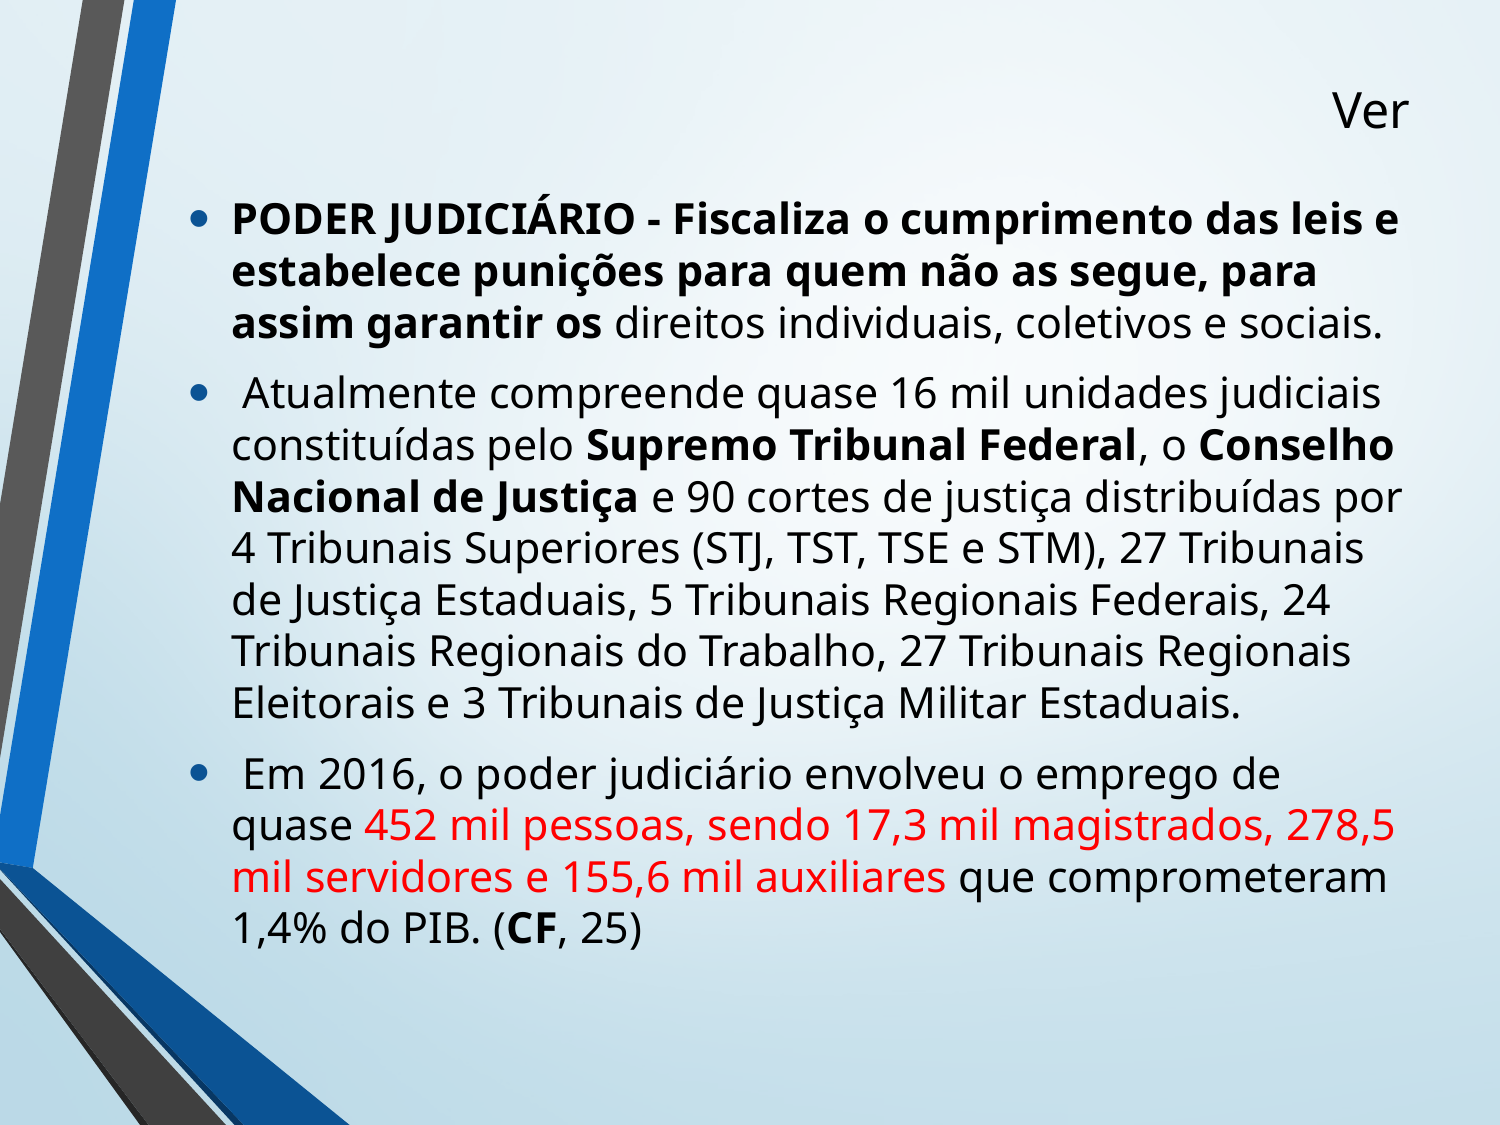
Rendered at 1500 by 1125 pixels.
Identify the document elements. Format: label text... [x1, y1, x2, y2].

list PODER JUDICIÁRIO - Fiscaliza o cumprimento das leis e estabelece punições para quem não as segue, para assim garantir os direitos individuais, coletivos e sociais. Atualmente compreende quase 16 mil unidades judiciais constituídas pelo Supremo Tribunal Federal, o Conselho Nacional de Justiça e 90 cortes de justiça distribuídas por 4 Tribunais Superiores (STJ, TST, TSE e STM), 27 Tribunais de Justiça Estaduais, 5 Tribunais Regionais Federais, 24 Tribunais Regionais do Trabalho, 27 Tribunais Regionais Eleitorais e 3 Tribunais de Justiça Militar Estaduais. Em 2016, o poder judiciário envolveu o emprego de quase 452 mil pessoas, sendo 17,3 mil magistrados, 278,5 mil servidores e 155,6 mil auxiliares que comprometeram 1,4% do PIB. (CF, 25) [173, 184, 1425, 1005]
title Ver [75, 45, 1425, 173]
